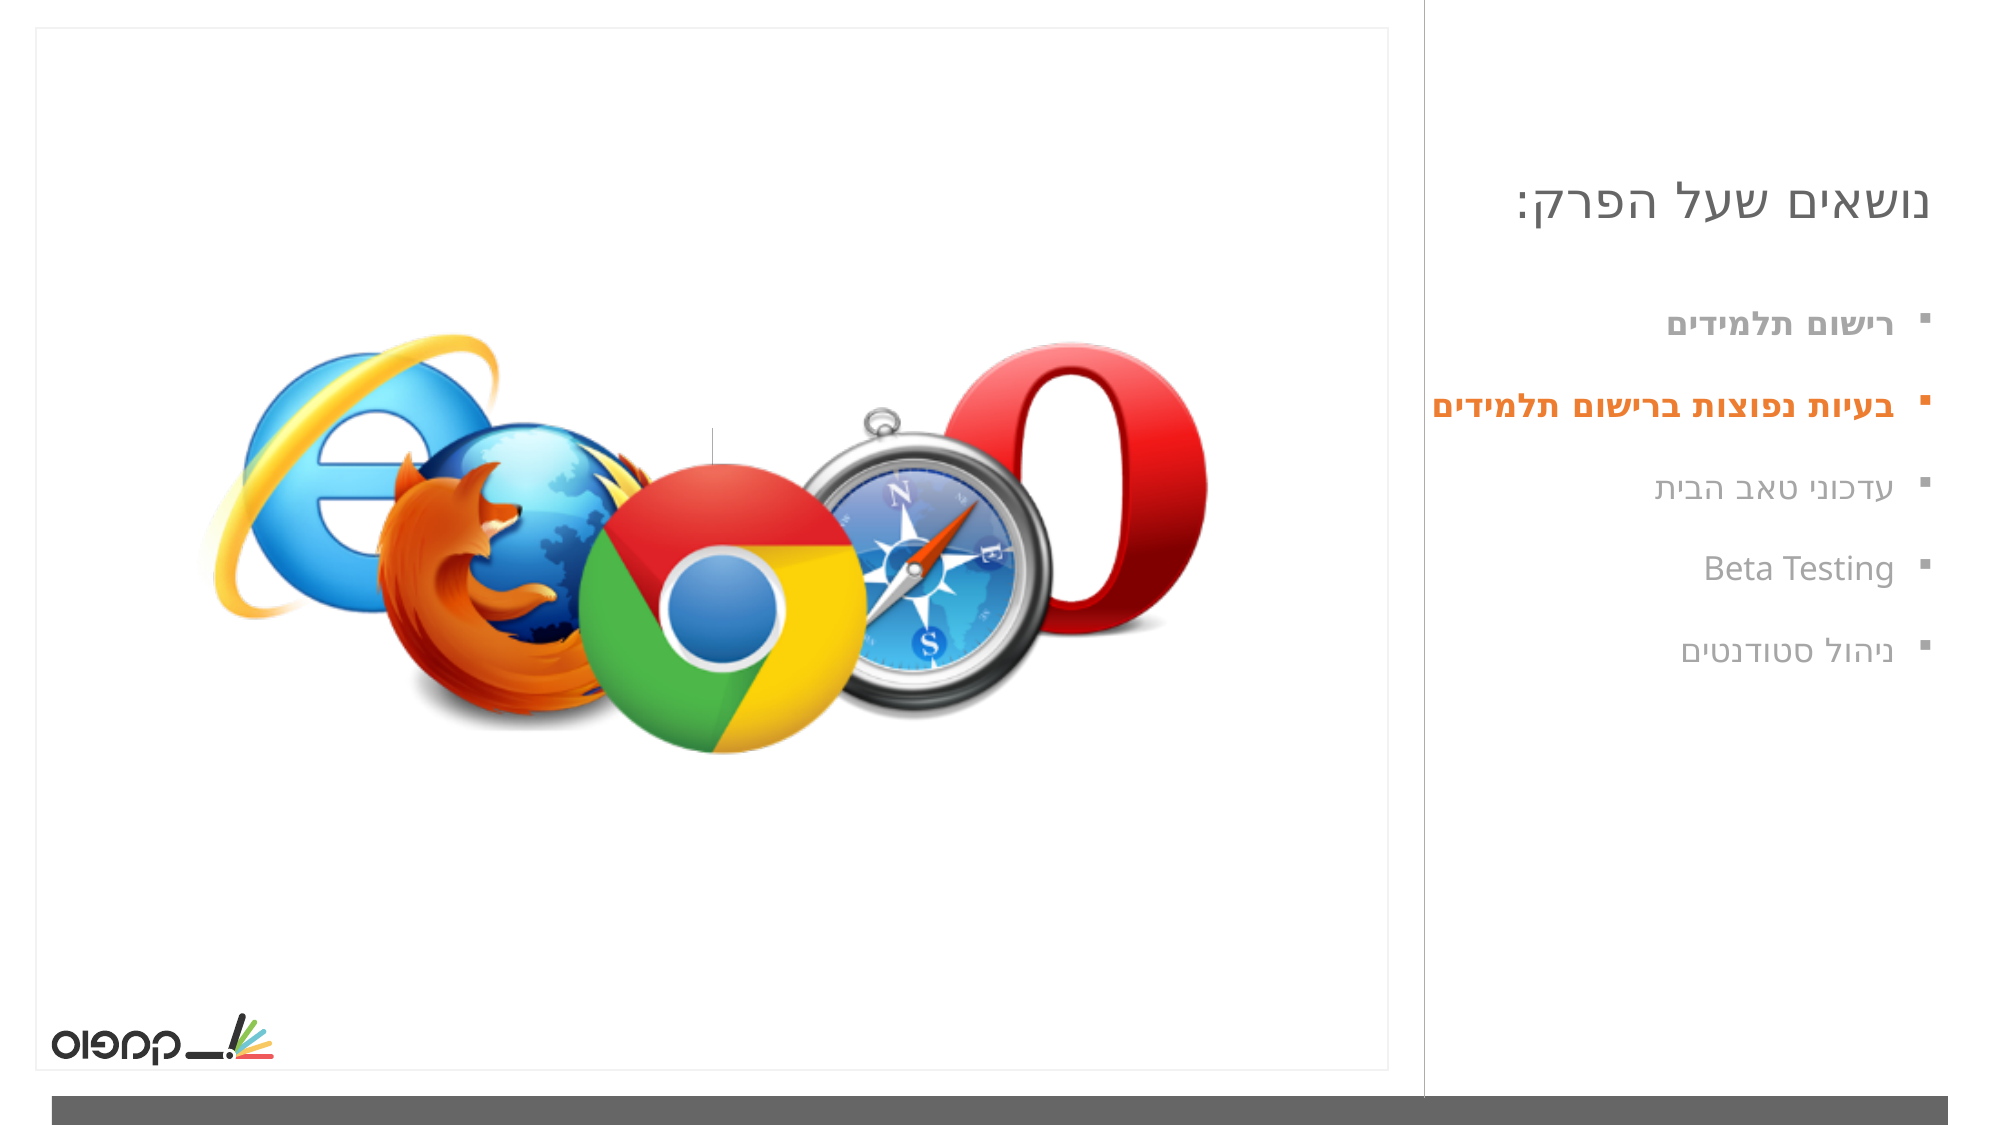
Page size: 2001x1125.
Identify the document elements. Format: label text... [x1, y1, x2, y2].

list רישום תלמידים בעיות נפוצות ברישום תלמידים עדכוני טאב הבית Beta Testing ניהול סטודנטים [1425, 299, 1949, 1014]
title נושאים שעל הפרק: [1414, 59, 1424, 237]
picture [194, 326, 1230, 771]
title נושאים שעל הפרק: [1425, 59, 1949, 237]
text_box [35, 27, 1389, 1071]
list רישום תלמידים בעיות נפוצות ברישום תלמידים עדכוני טאב הבית Beta Testing ניהול סטודנטים [1414, 299, 1424, 1014]
